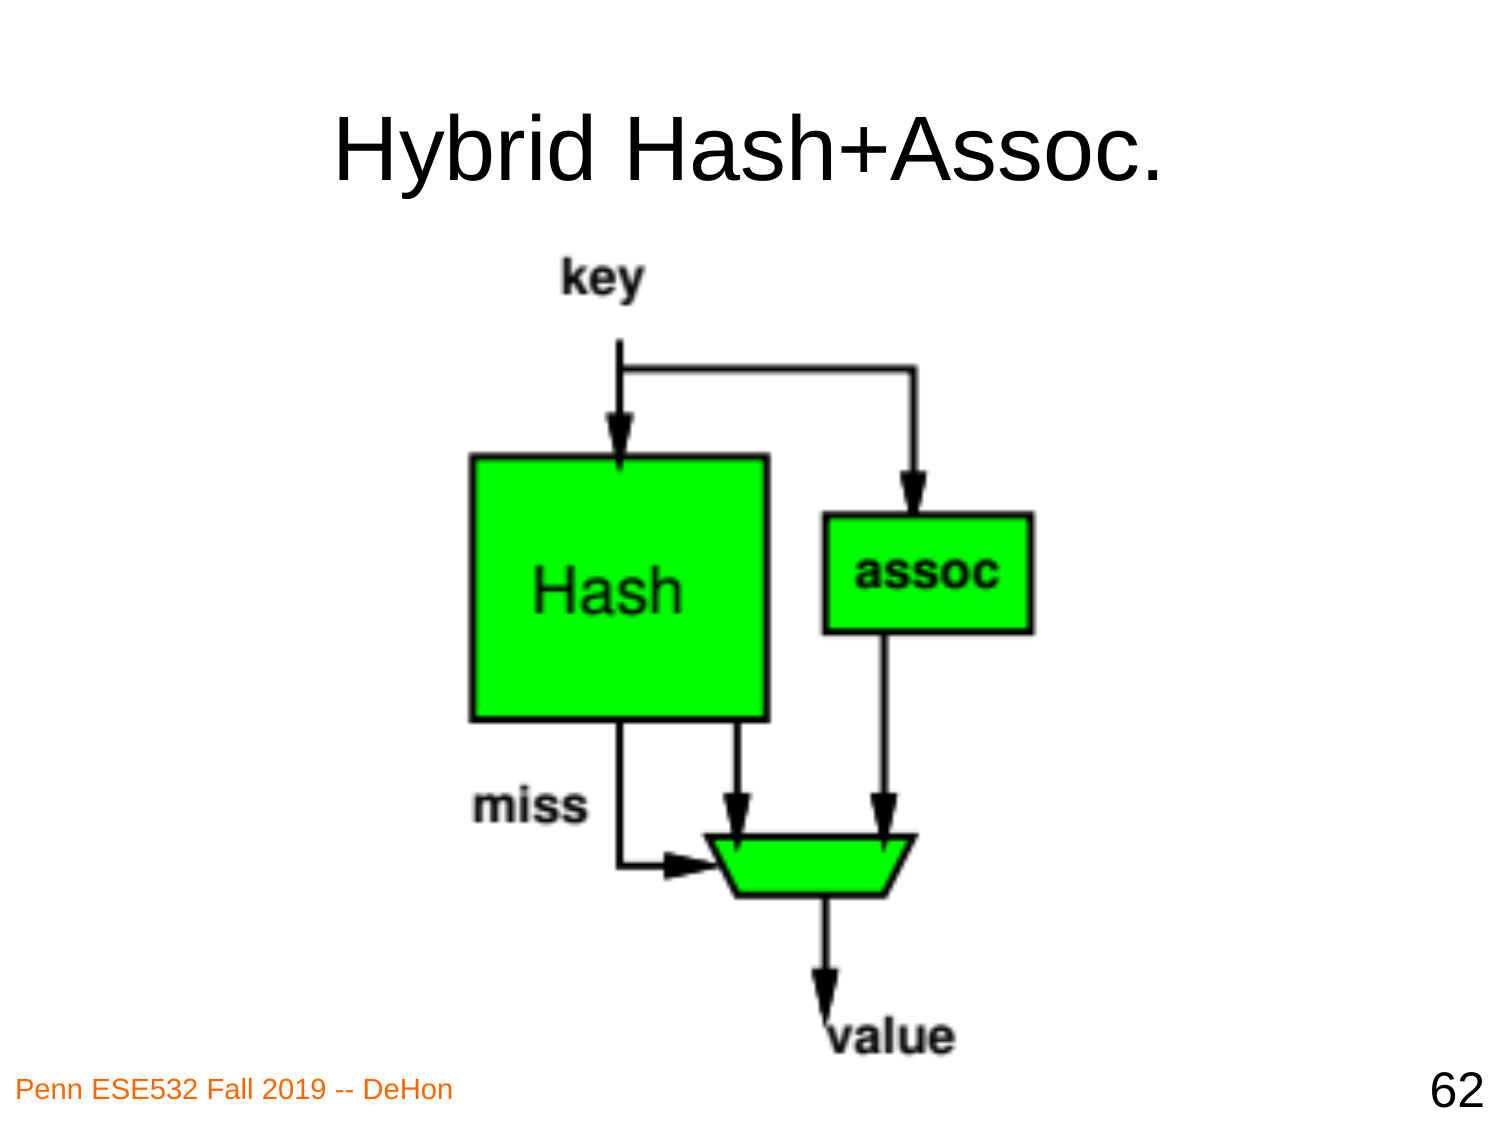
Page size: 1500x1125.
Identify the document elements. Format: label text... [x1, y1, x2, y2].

slide_number Penn ESE532 Fall 2019 -- DeHon [0, 1062, 576, 1125]
slide_number 62 [1187, 1049, 1500, 1125]
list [462, 248, 1038, 1077]
title Hybrid Hash+Assoc. [112, 49, 1388, 238]
